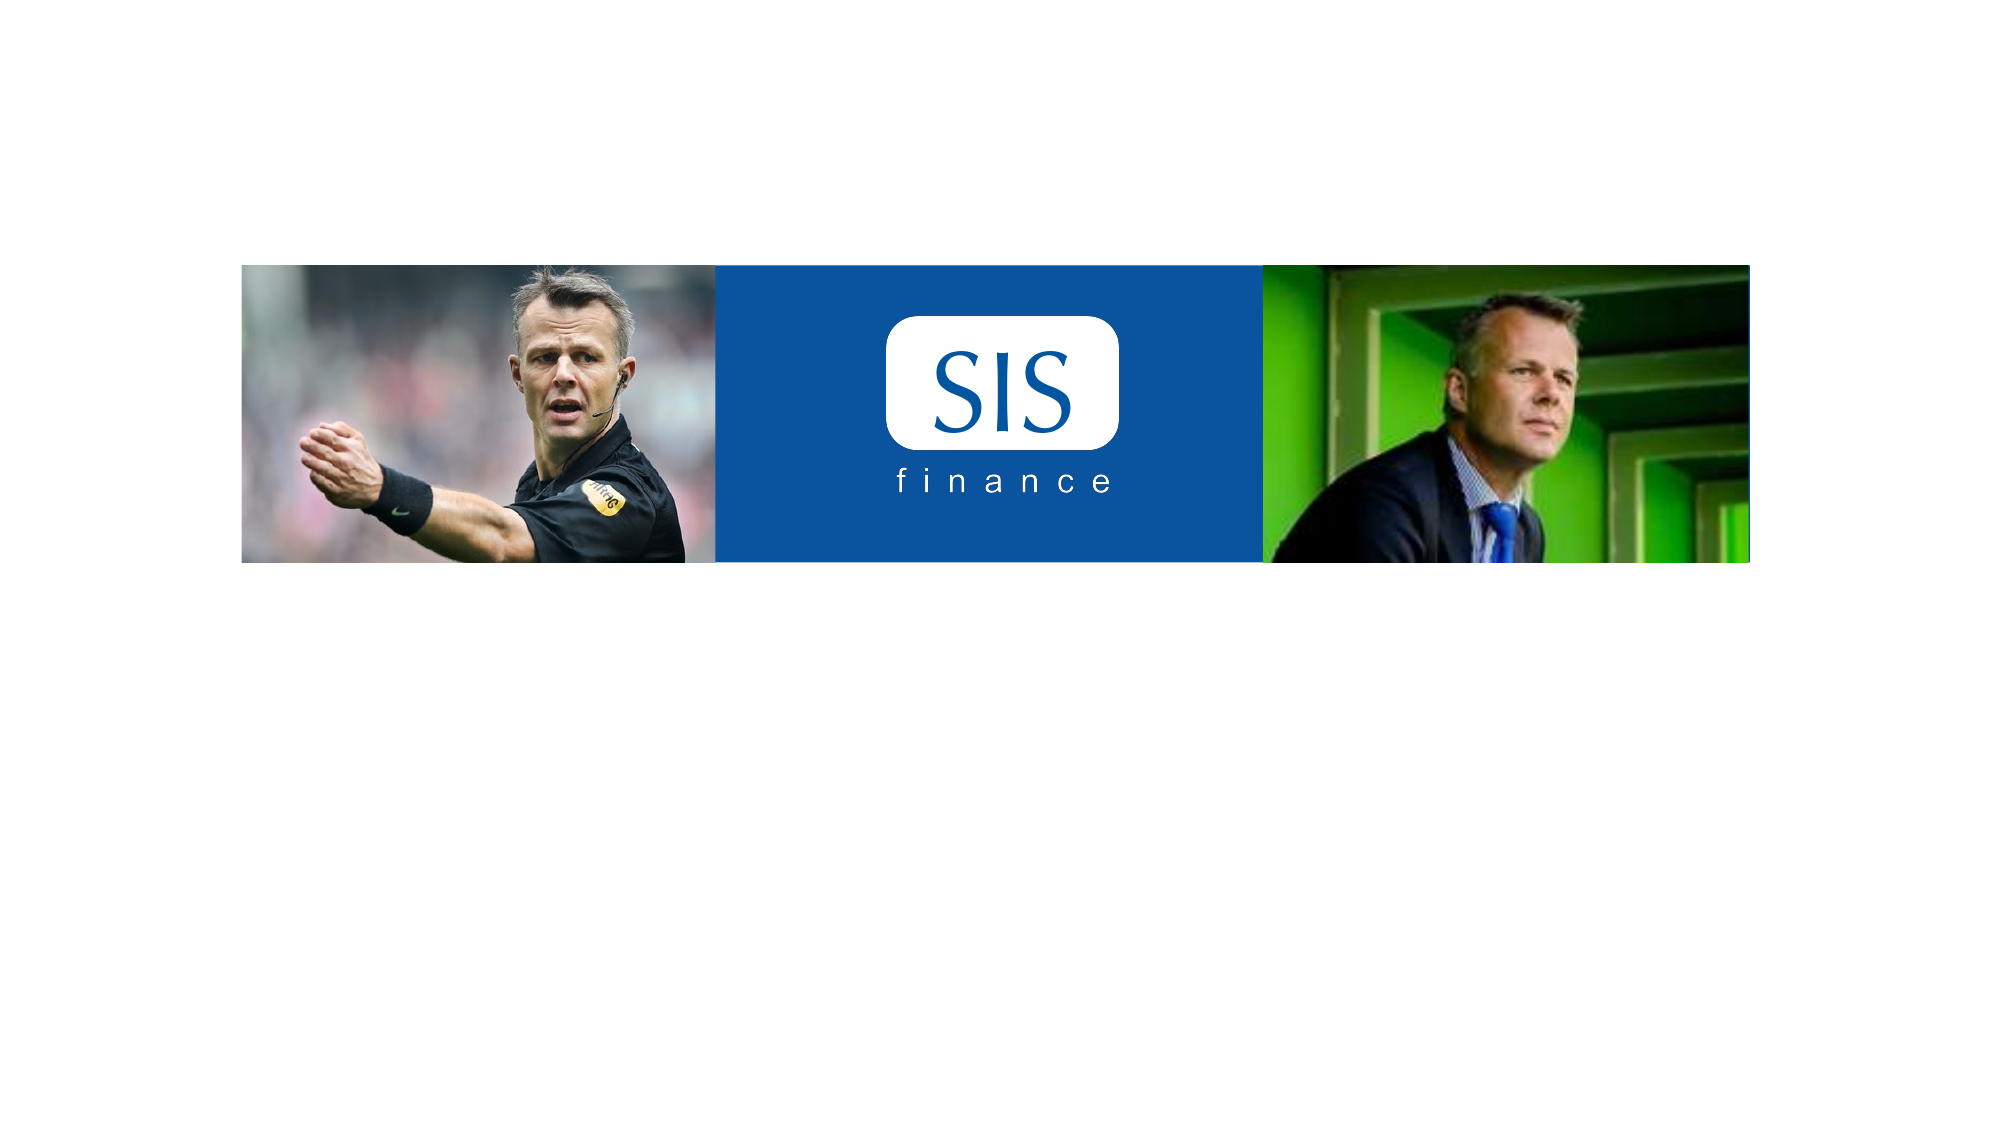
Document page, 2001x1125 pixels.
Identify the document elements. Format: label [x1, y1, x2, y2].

picture [886, 315, 1119, 493]
picture [1263, 265, 1749, 563]
text_box [243, 264, 1751, 563]
picture [241, 265, 716, 563]
